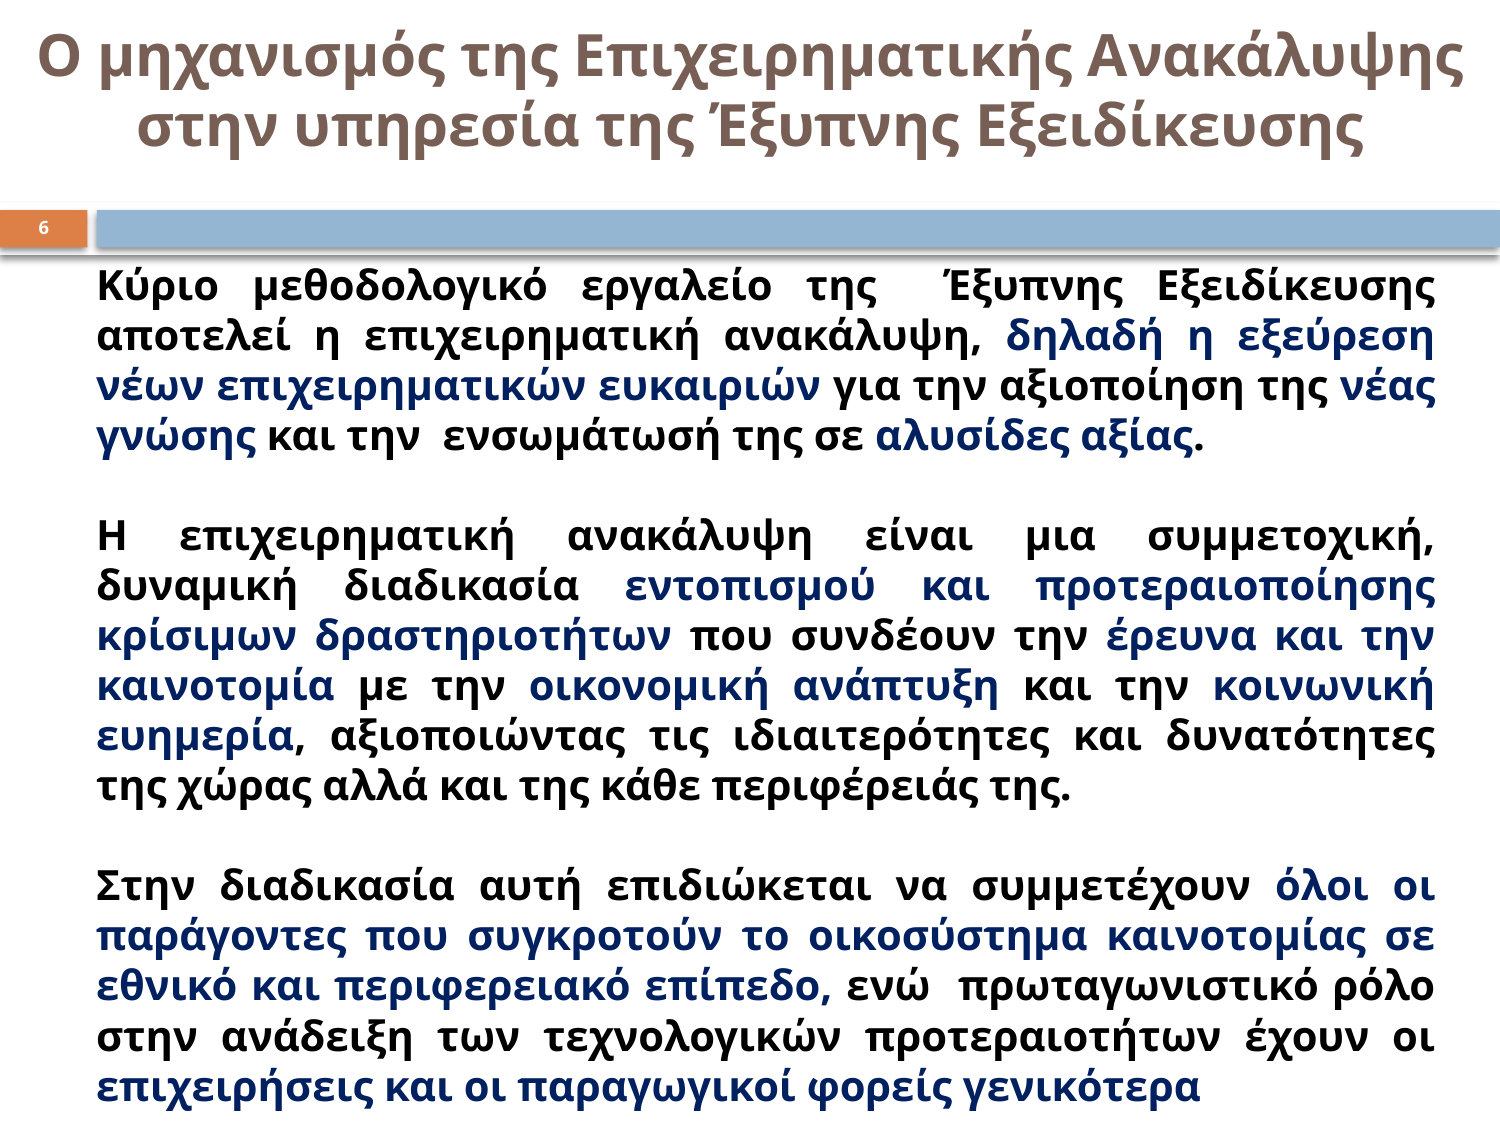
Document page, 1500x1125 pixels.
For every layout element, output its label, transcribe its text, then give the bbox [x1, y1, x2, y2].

slide_number 6 [0, 208, 88, 249]
title Ο μηχανισμός της Επιχειρηματικής Ανακάλυψης στην υπηρεσία της Έξυπνης Εξειδίκευσης [0, 0, 1500, 178]
text_box Κύριο μεθοδολογικό εργαλείο της Έξυπνης Εξειδίκευσης αποτελεί η επιχειρηματική ανακάλυψη, δηλαδή η εξεύρεση νέων επιχειρηματικών ευκαιριών για την αξιοποίηση της νέας γνώσης και την ενσωμάτωσή της σε αλυσίδες αξίας. Η επιχειρηματική ανακάλυψη είναι μια συμμετοχική, δυναμική διαδικασία εντοπισμού και προτεραιοποίησης κρίσιμων δραστηριοτήτων που συνδέουν την έρευνα και την καινοτομία με την οικονομική ανάπτυξη και την κοινωνική ευημερία, αξιοποιώντας τις ιδιαιτερότητες και δυνατότητες της χώρας αλλά και της κάθε περιφέρειάς της. Στην διαδικασία αυτή επιδιώκεται να συμμετέχουν όλοι οι παράγοντες που συγκροτούν το οικοσύστημα καινοτομίας σε εθνικό και περιφερειακό επίπεδο, ενώ πρωταγωνιστικό ρόλο στην ανάδειξη των τεχνολογικών προτεραιοτήτων έχουν οι επιχειρήσεις και οι παραγωγικοί φορείς γενικότερα [88, 251, 1443, 1117]
